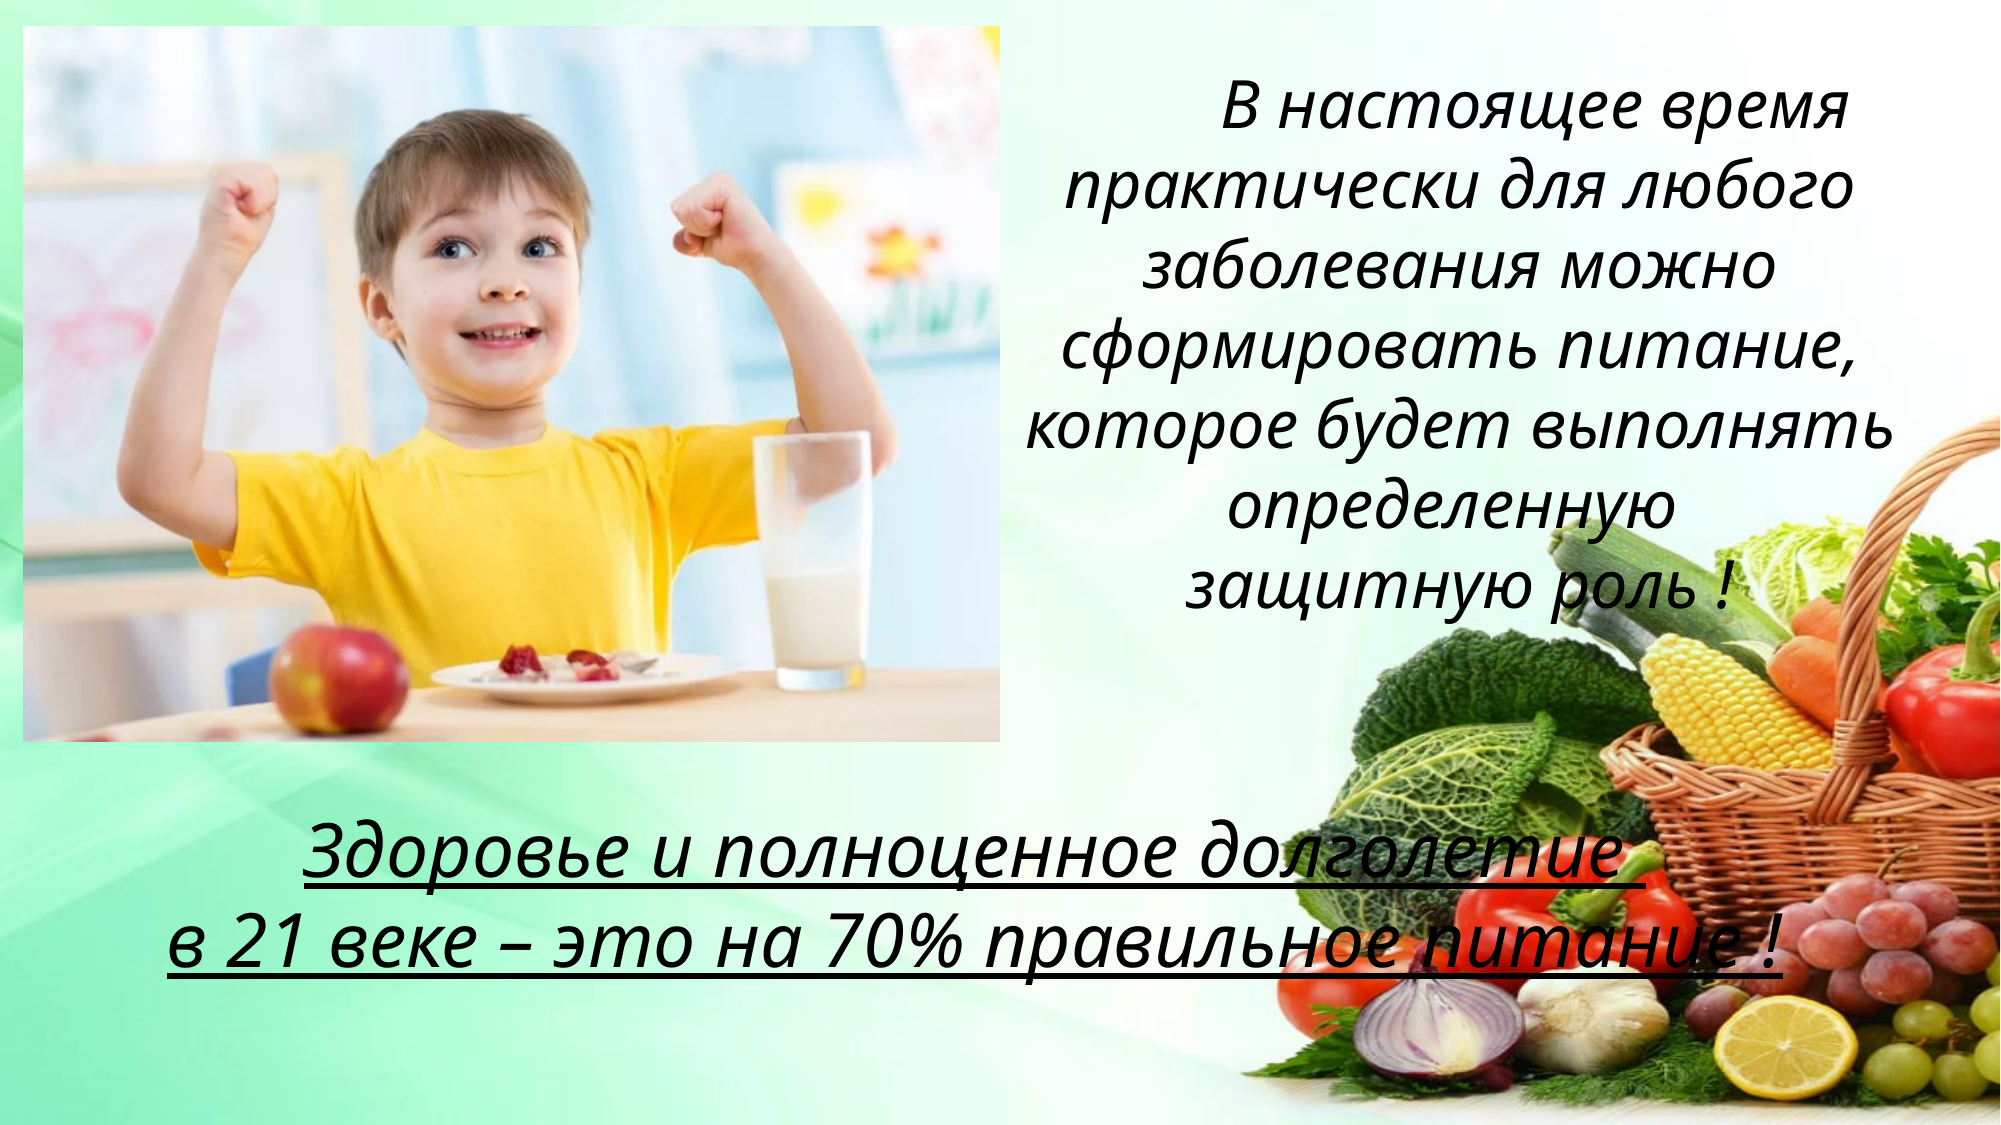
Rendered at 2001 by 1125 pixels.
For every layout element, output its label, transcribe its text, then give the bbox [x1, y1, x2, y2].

text_box Здоровье и полноценное долголетие в 21 веке – это на 70% правильное питание ! [0, 795, 1950, 990]
picture [0, 0, 2001, 1125]
text_box В настоящее время практически для любого заболевания можно сформировать питание, которое будет выполнять определенную защитную роль ! [945, 54, 1977, 789]
